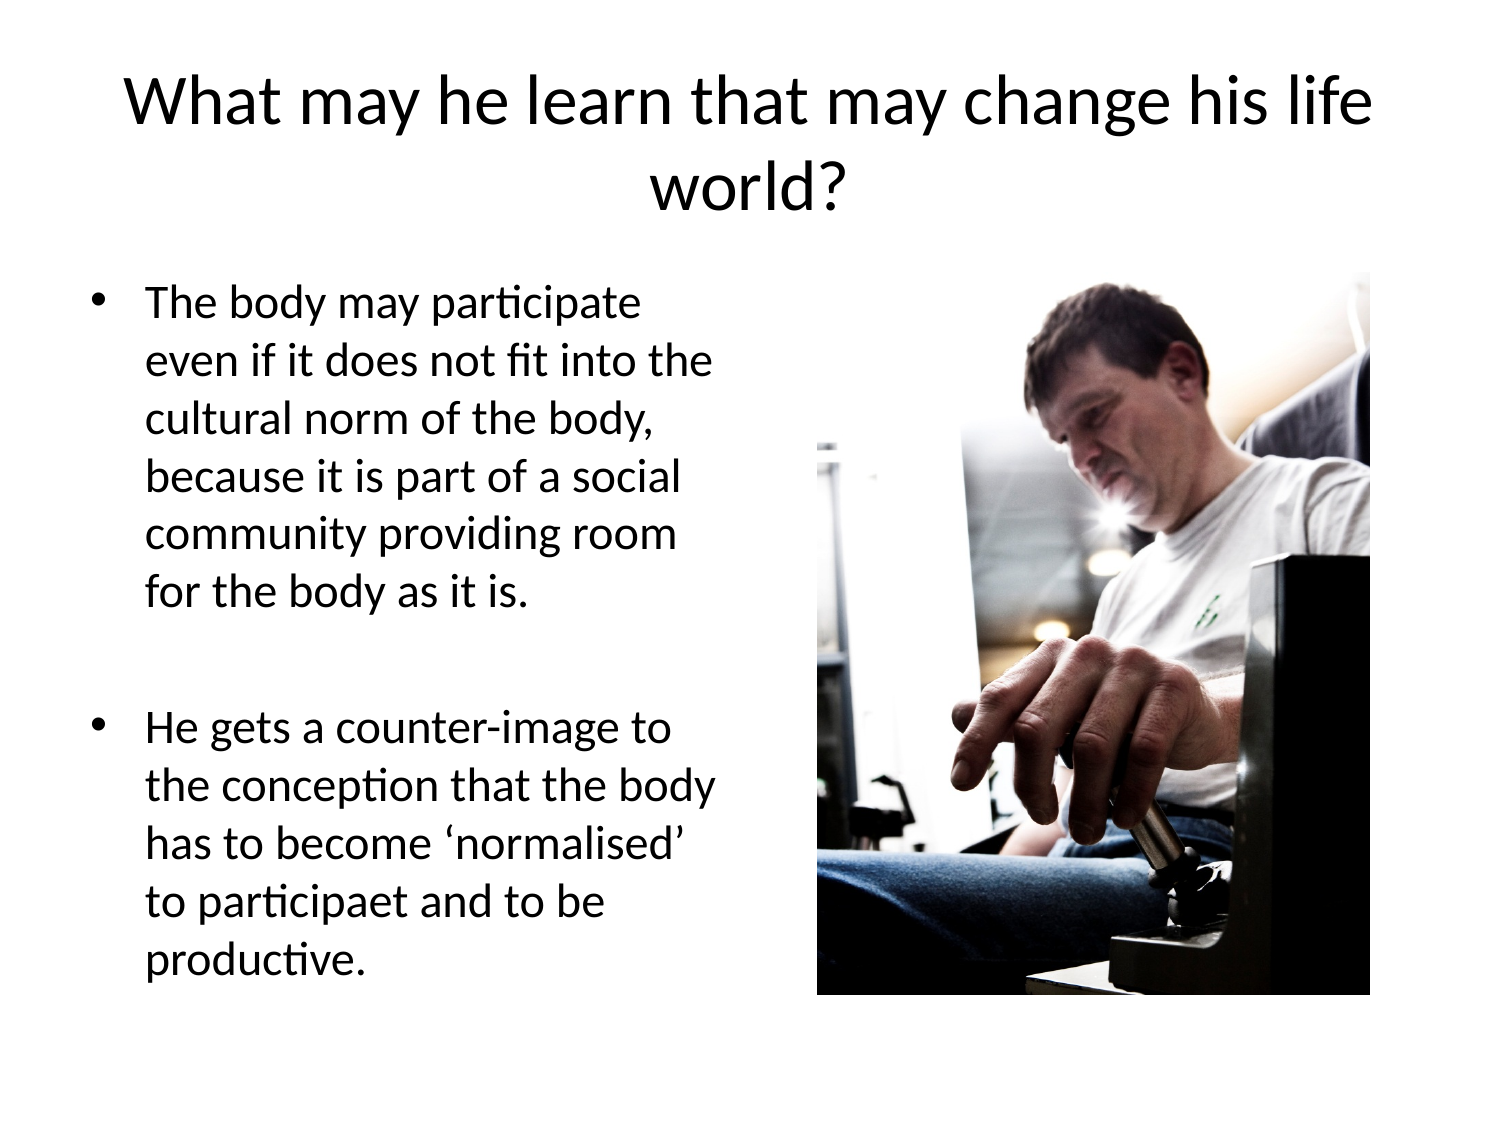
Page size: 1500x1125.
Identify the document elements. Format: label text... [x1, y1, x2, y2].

title What may he learn that may change his life world? [75, 45, 1425, 233]
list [817, 272, 1371, 996]
list The body may participate even if it does not fit into the cultural norm of the body, because it is part of a social community providing room for the body as it is. He gets a counter-image to the conception that the body has to become ‘normalised’ to participaet and to be productive. [75, 262, 738, 1005]
